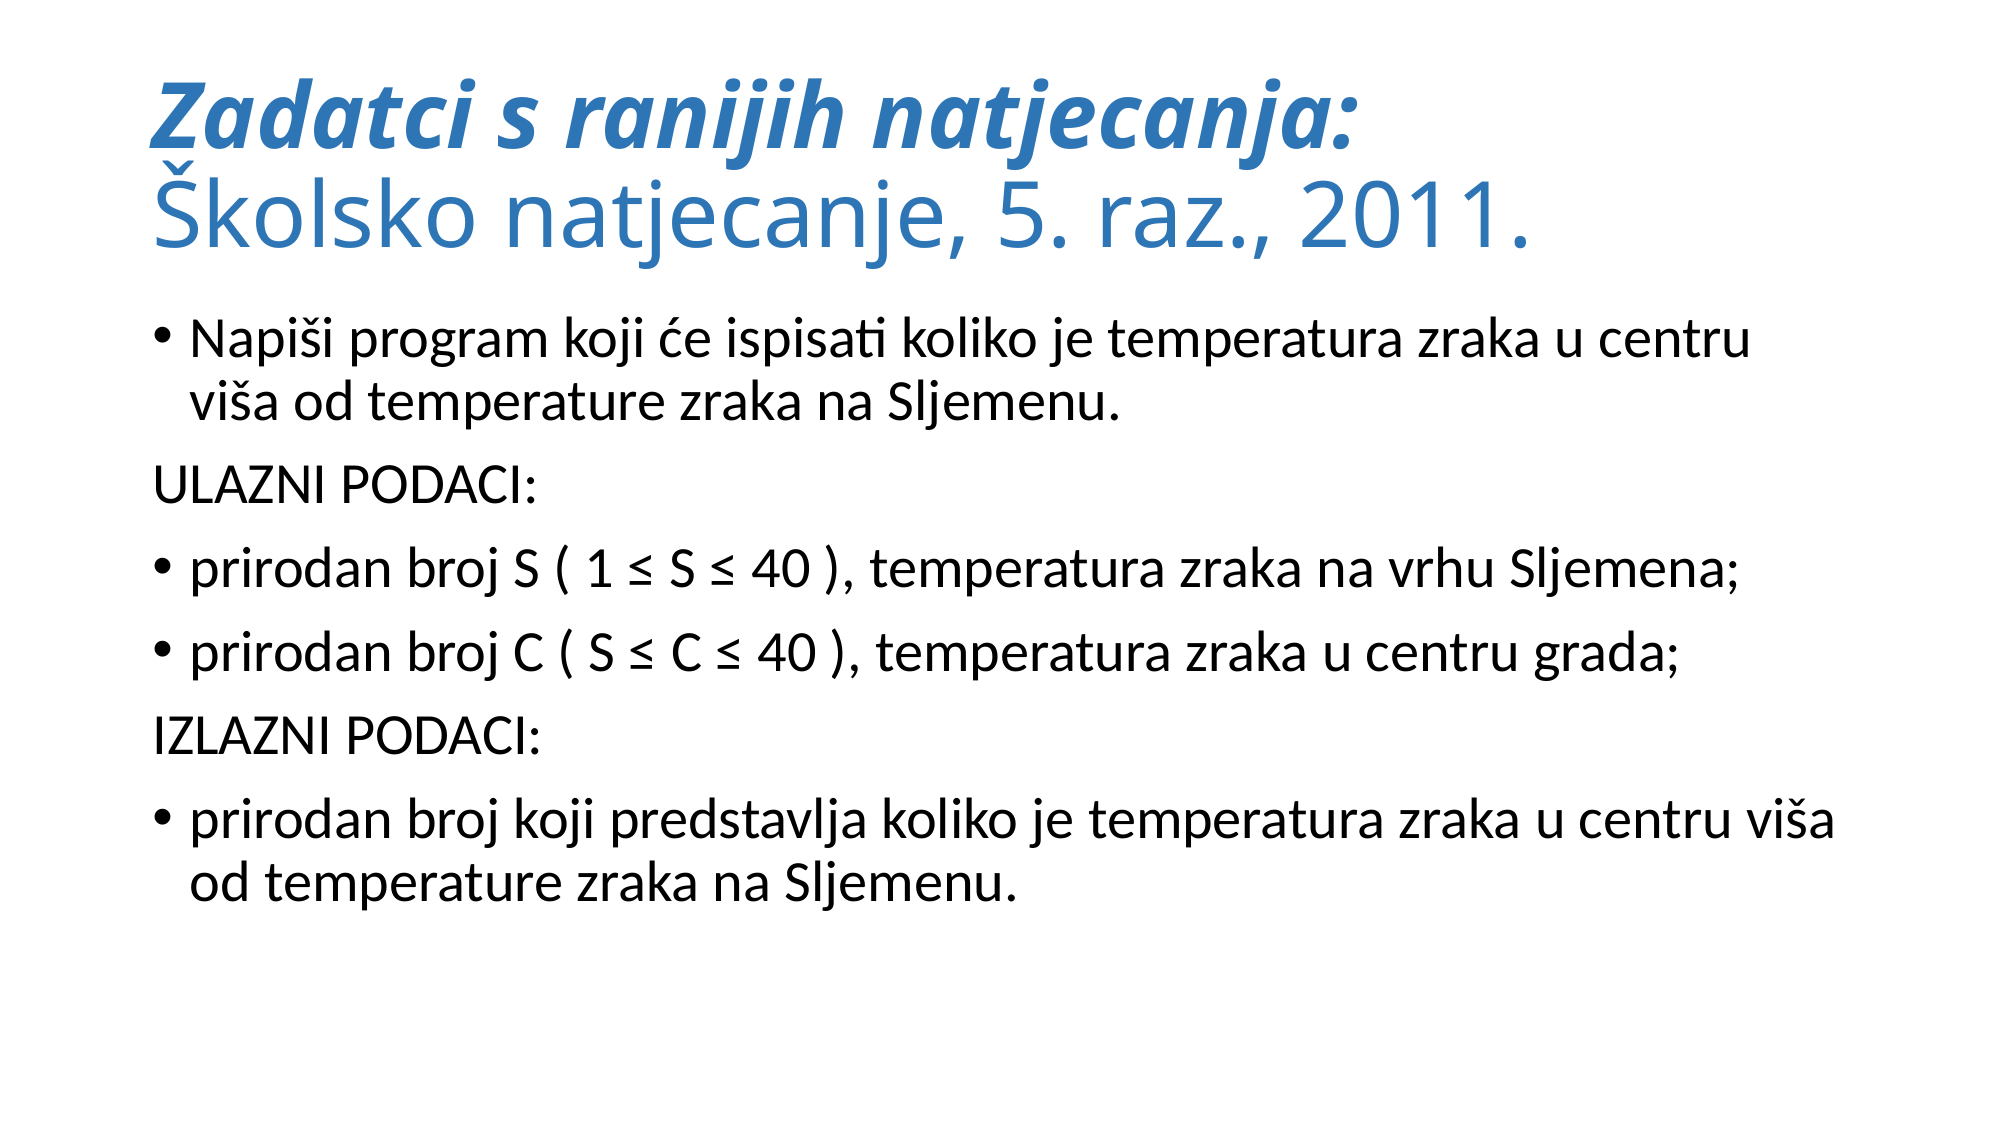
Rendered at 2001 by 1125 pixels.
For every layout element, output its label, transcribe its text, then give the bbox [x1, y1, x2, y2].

list Napiši program koji će ispisati koliko je temperatura zraka u centru viša od temperature zraka na Sljemenu. ULAZNI PODACI: prirodan broj S ( 1 ≤ S ≤ 40 ), temperatura zraka na vrhu Sljemena; prirodan broj C ( S ≤ C ≤ 40 ), temperatura zraka u centru grada; IZLAZNI PODACI: prirodan broj koji predstavlja koliko je temperatura zraka u centru viša od temperature zraka na Sljemenu. [137, 299, 1863, 1014]
title Zadatci s ranijih natjecanja: Školsko natjecanje, 5. raz., 2011. [137, 59, 1863, 278]
